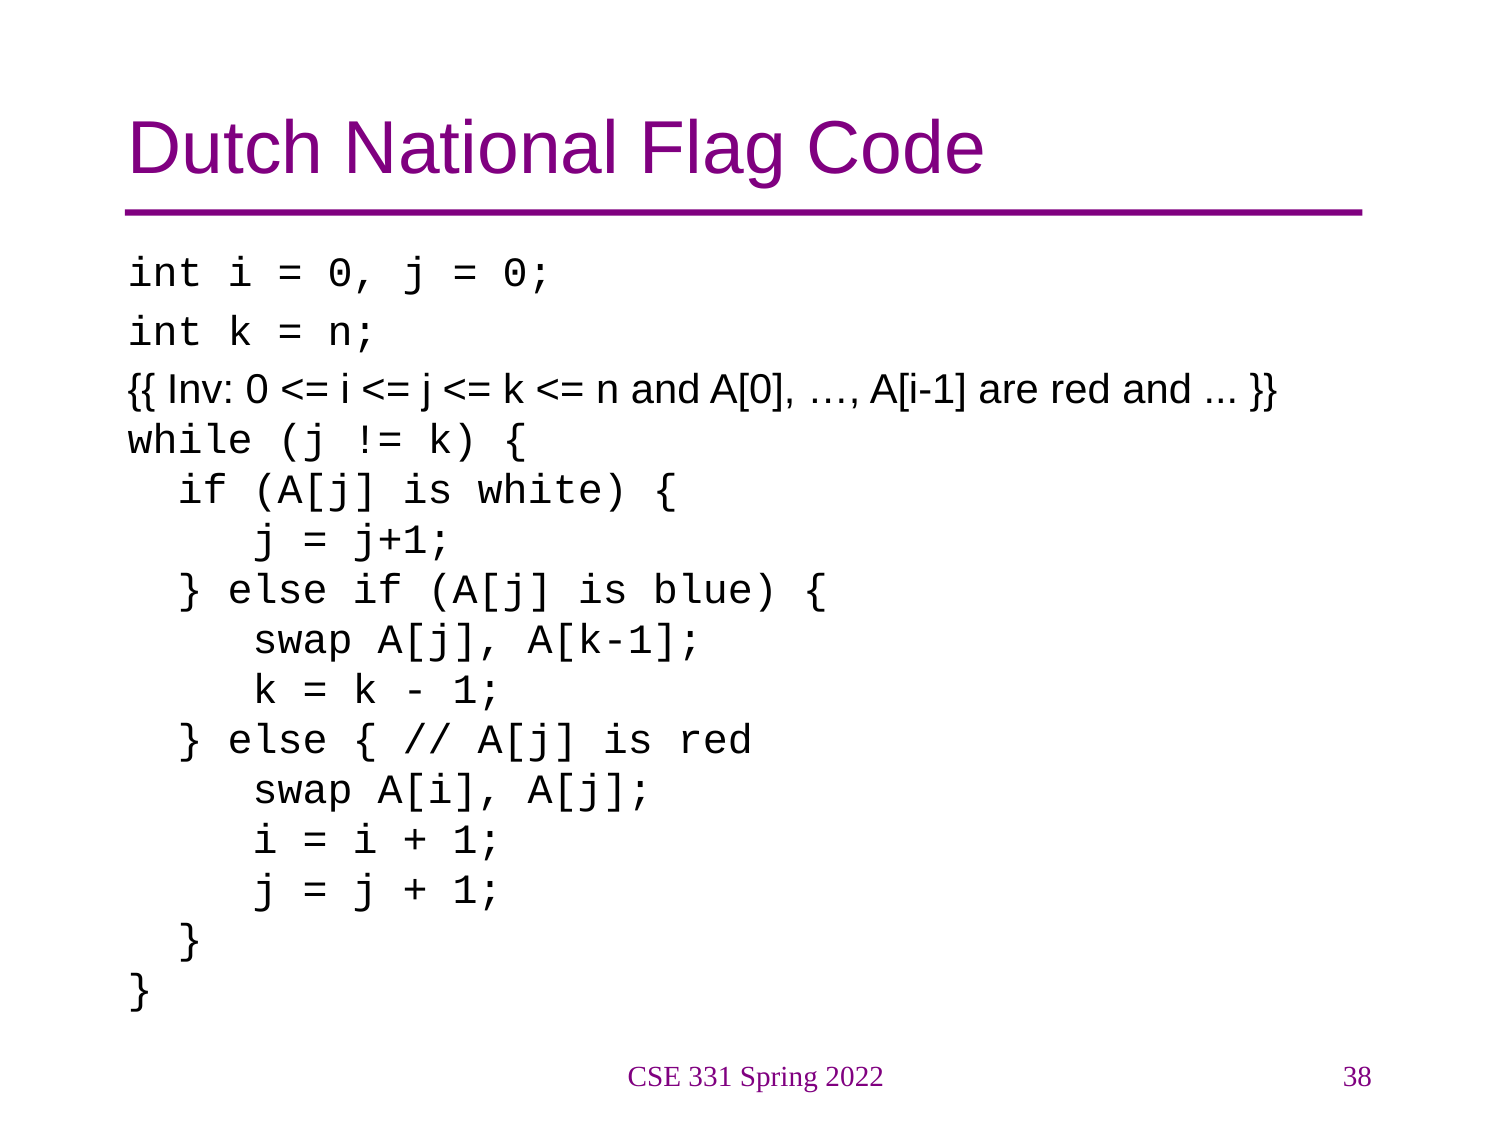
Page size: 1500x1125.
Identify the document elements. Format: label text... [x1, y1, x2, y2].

title Dutch National Flag Code [112, 50, 1388, 237]
list int i = 0, j = 0; int k = n; {{ Inv: 0 <= i <= j <= k <= n and A[0], …, A[i-1] are red and ... }} while (j != k) { if (A[j] is white) { j = j+1; } else if (A[j] is blue) { swap A[j], A[k-1]; k = k - 1; } else { // A[j] is red swap A[i], A[j]; i = i + 1; j = j + 1; } } [112, 237, 1388, 1000]
footer CSE 331 Spring 2022 [474, 1049, 1038, 1125]
slide_number 38 [1074, 1049, 1388, 1125]
